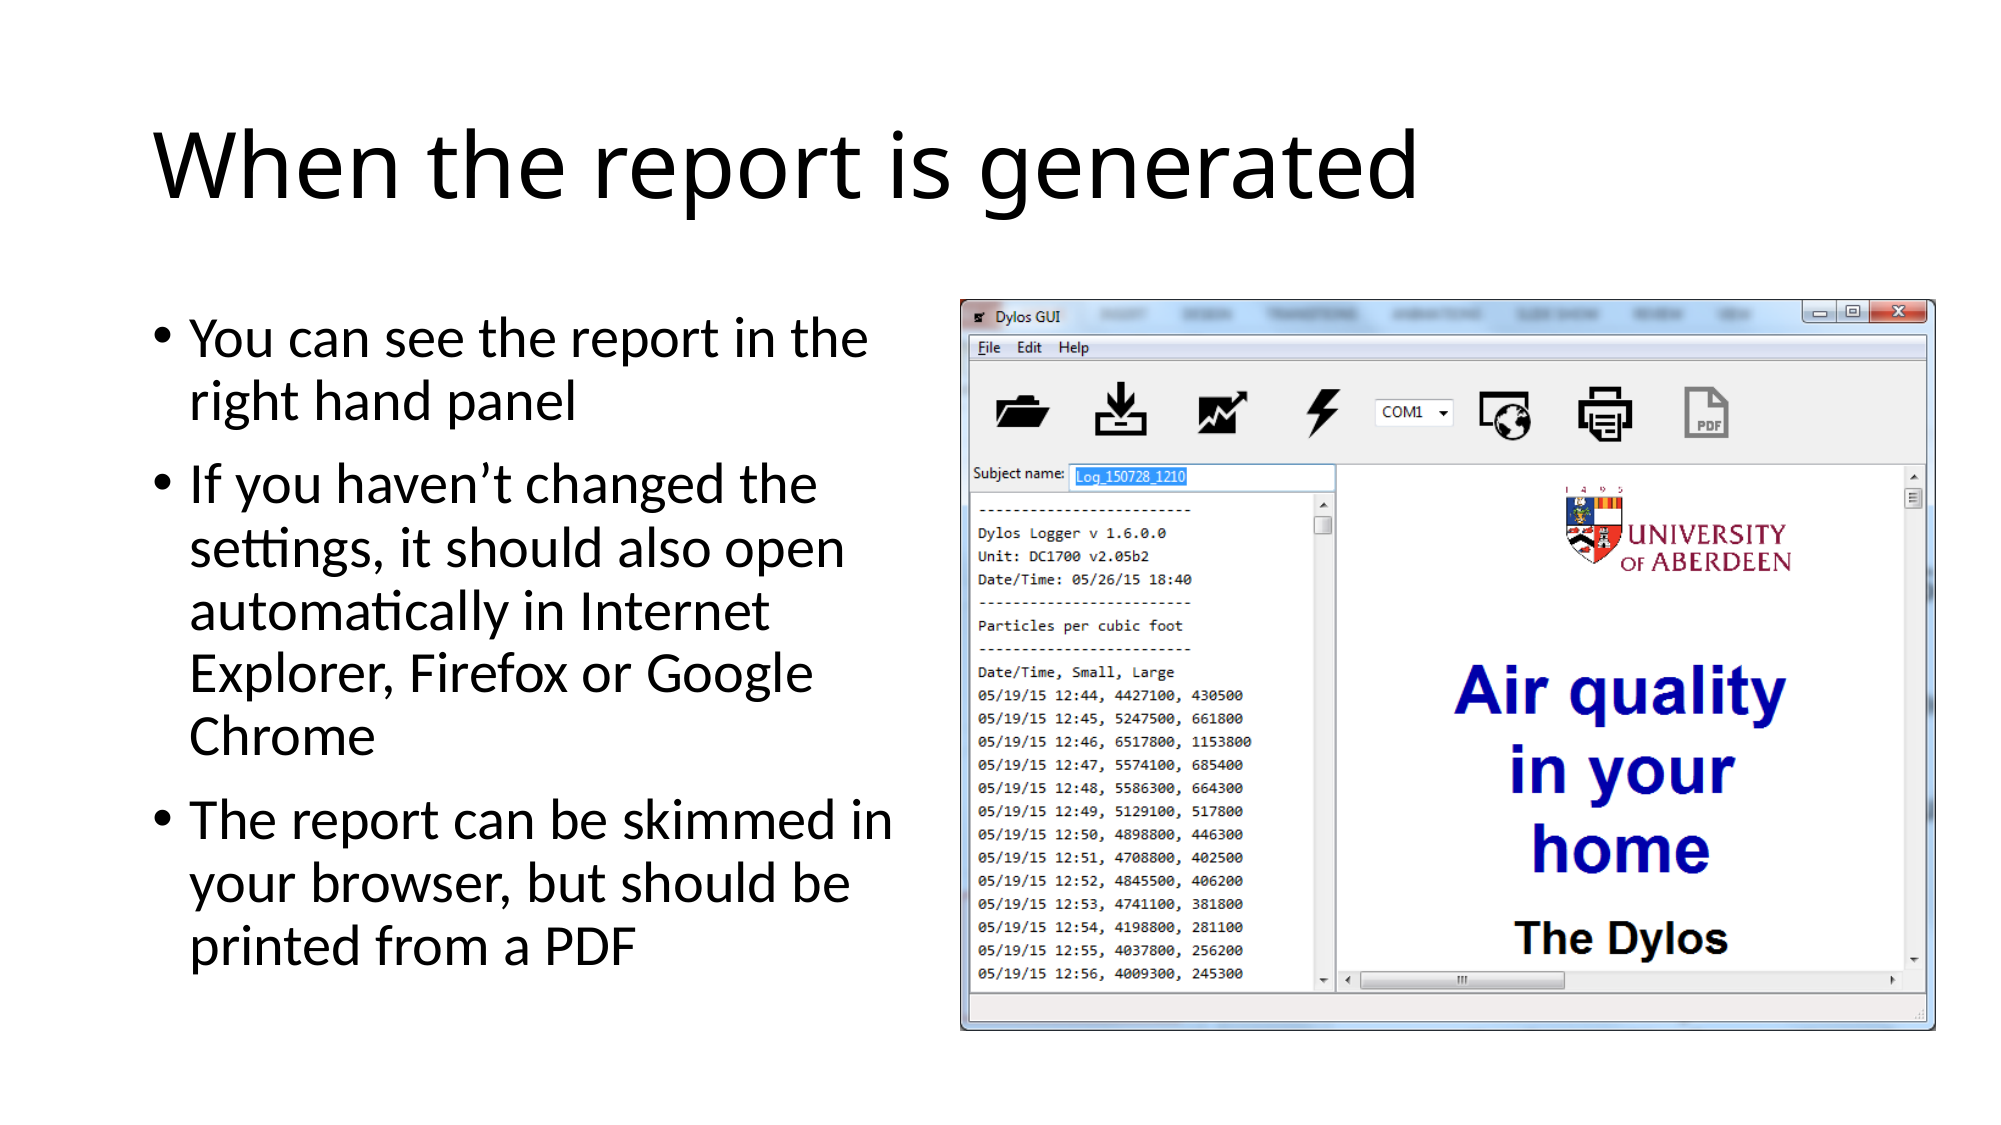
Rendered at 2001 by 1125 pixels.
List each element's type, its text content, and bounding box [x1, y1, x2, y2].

list You can see the report in the right hand panel If you haven’t changed the settings, it should also open automatically in Internet Explorer, Firefox or Google Chrome The report can be skimmed in your browser, but should be printed from a PDF [137, 299, 942, 1014]
title When the report is generated [137, 59, 1863, 278]
picture [960, 299, 1936, 1031]
